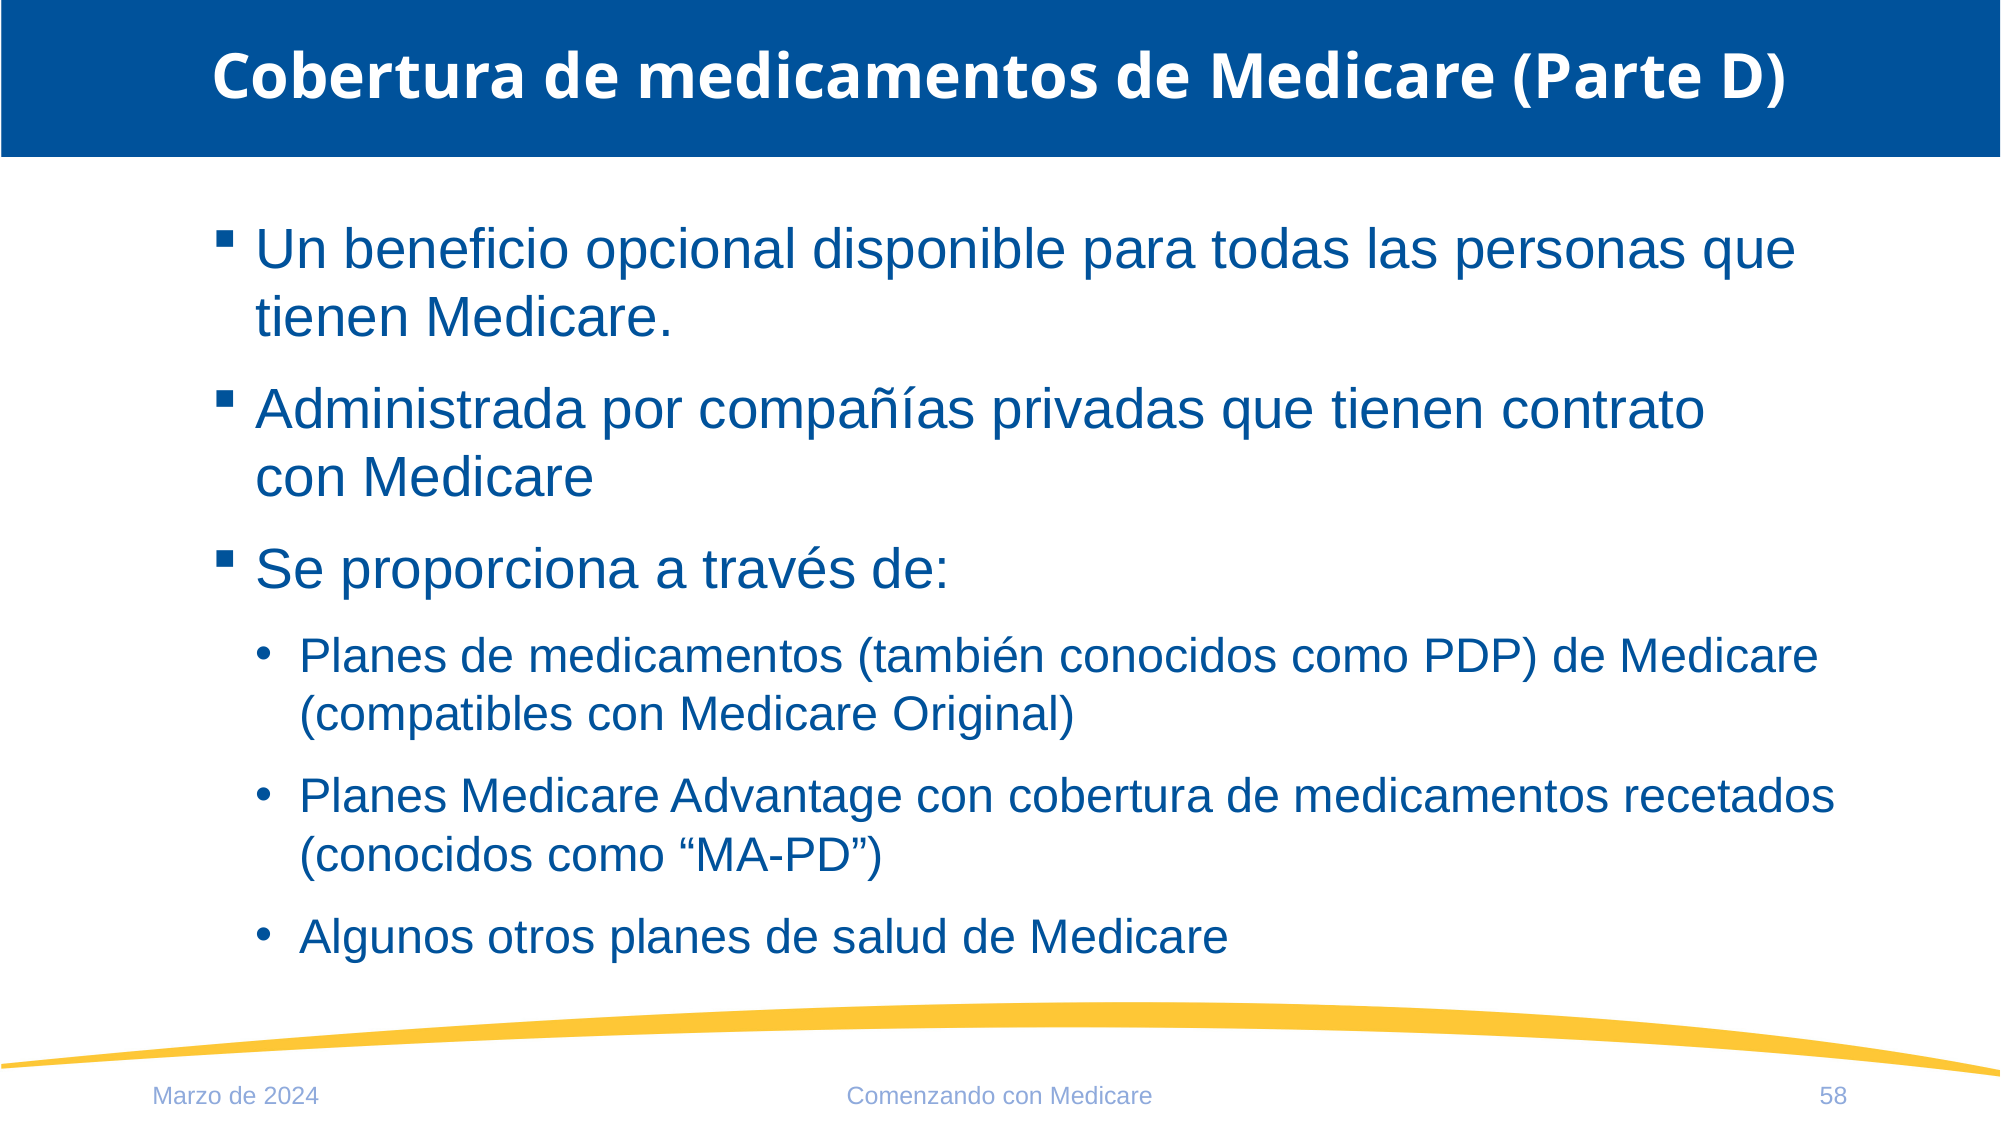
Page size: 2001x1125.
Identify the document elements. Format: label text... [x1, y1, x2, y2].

list Un beneficio opcional disponible para todas las personas que tienen Medicare. Administrada por compañías privadas que tienen contrato con Medicare Se proporciona a través de: Planes de medicamentos (también conocidos como PDP) de Medicare (compatibles con Medicare Original) Planes Medicare Advantage con cobertura de medicamentos recetados (conocidos como “MA-PD”) Algunos otros planes de salud de Medicare [196, 204, 1932, 971]
picture [0, 0, 2001, 1125]
footer Comenzando con Medicare [662, 1065, 1338, 1125]
slide_number 58 [1412, 1065, 1863, 1125]
title Cobertura de medicamentos de Medicare (Parte D) [0, 0, 2000, 157]
slide_number Marzo de 2024 [137, 1065, 588, 1125]
